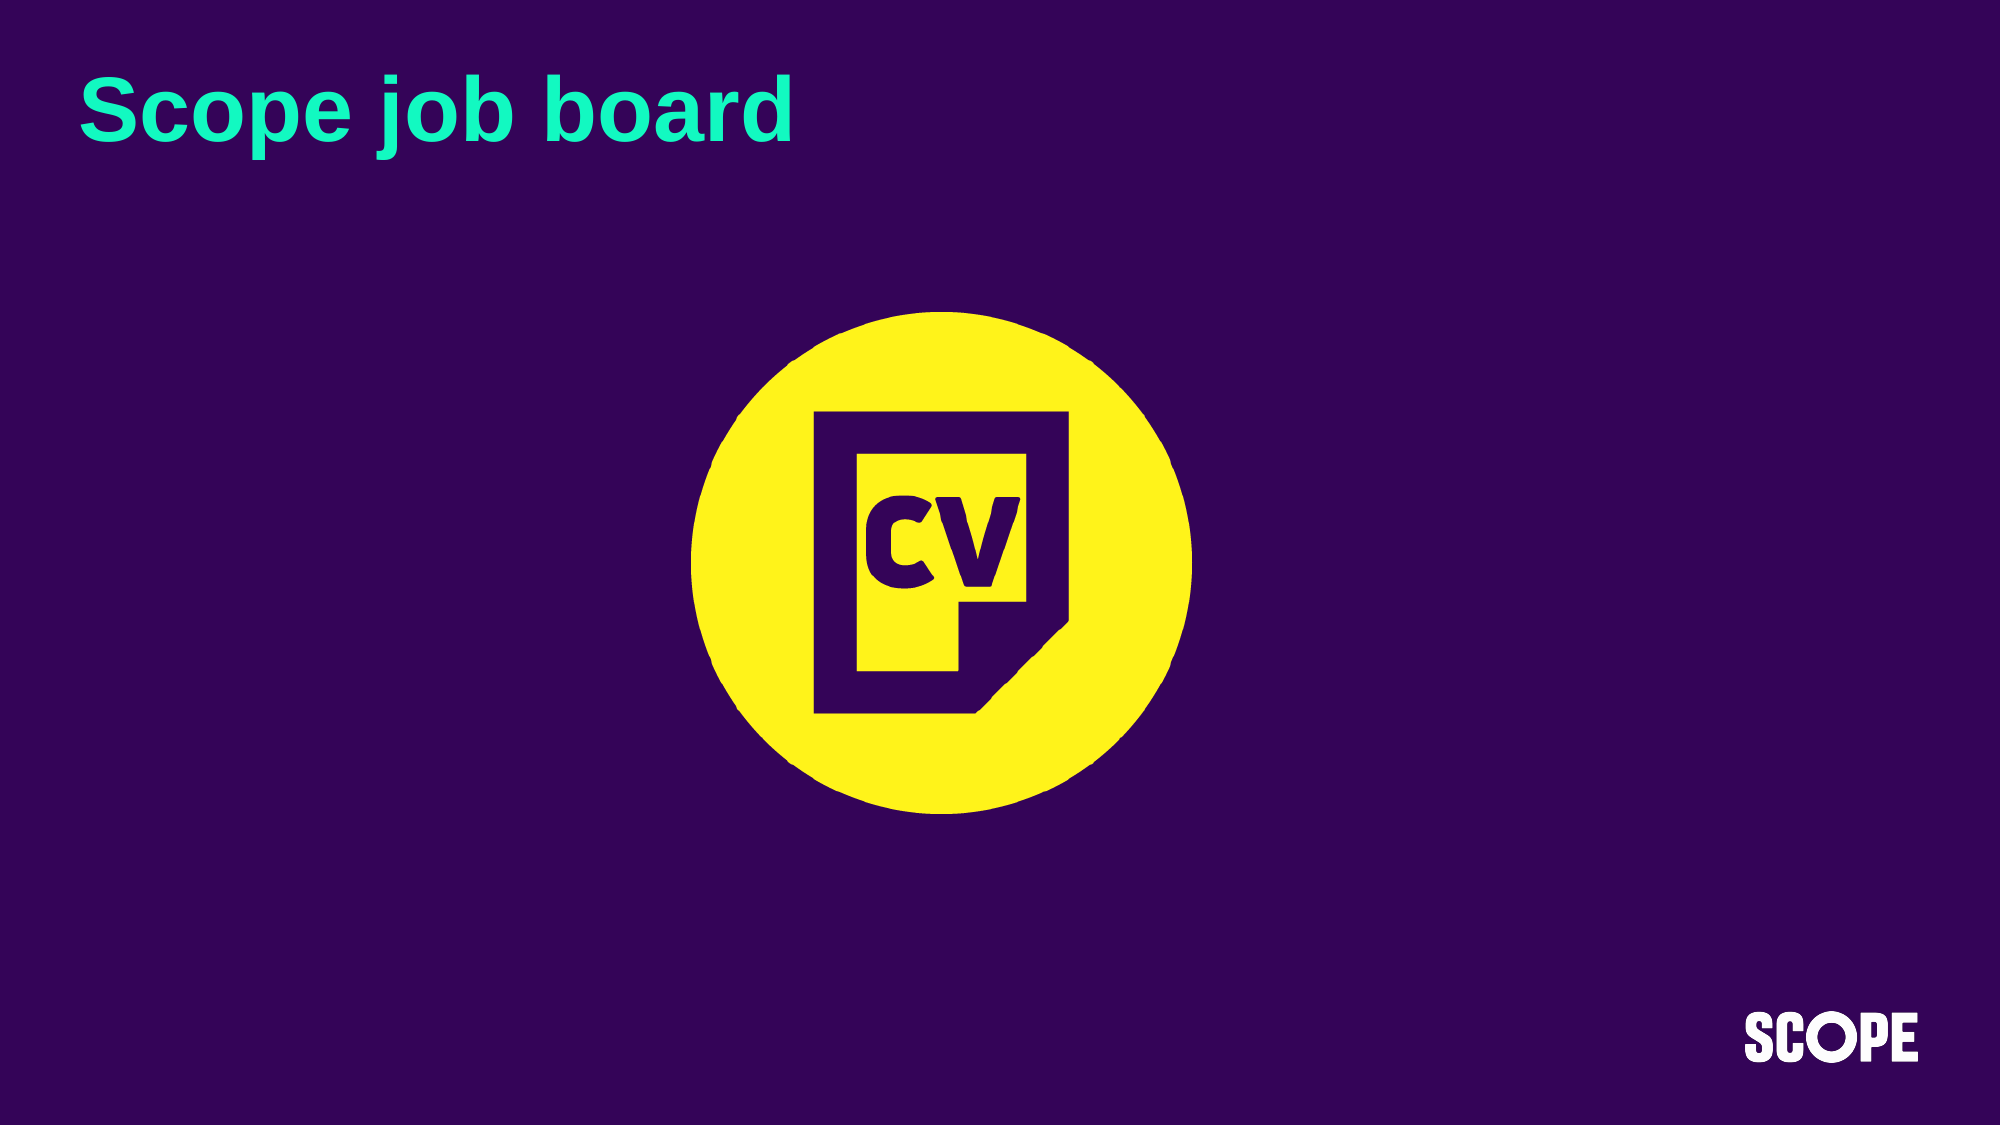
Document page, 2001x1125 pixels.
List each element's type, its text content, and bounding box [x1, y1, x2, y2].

picture [1745, 1011, 1918, 1063]
picture [686, 307, 1196, 818]
title Scope job board [78, 54, 1804, 188]
